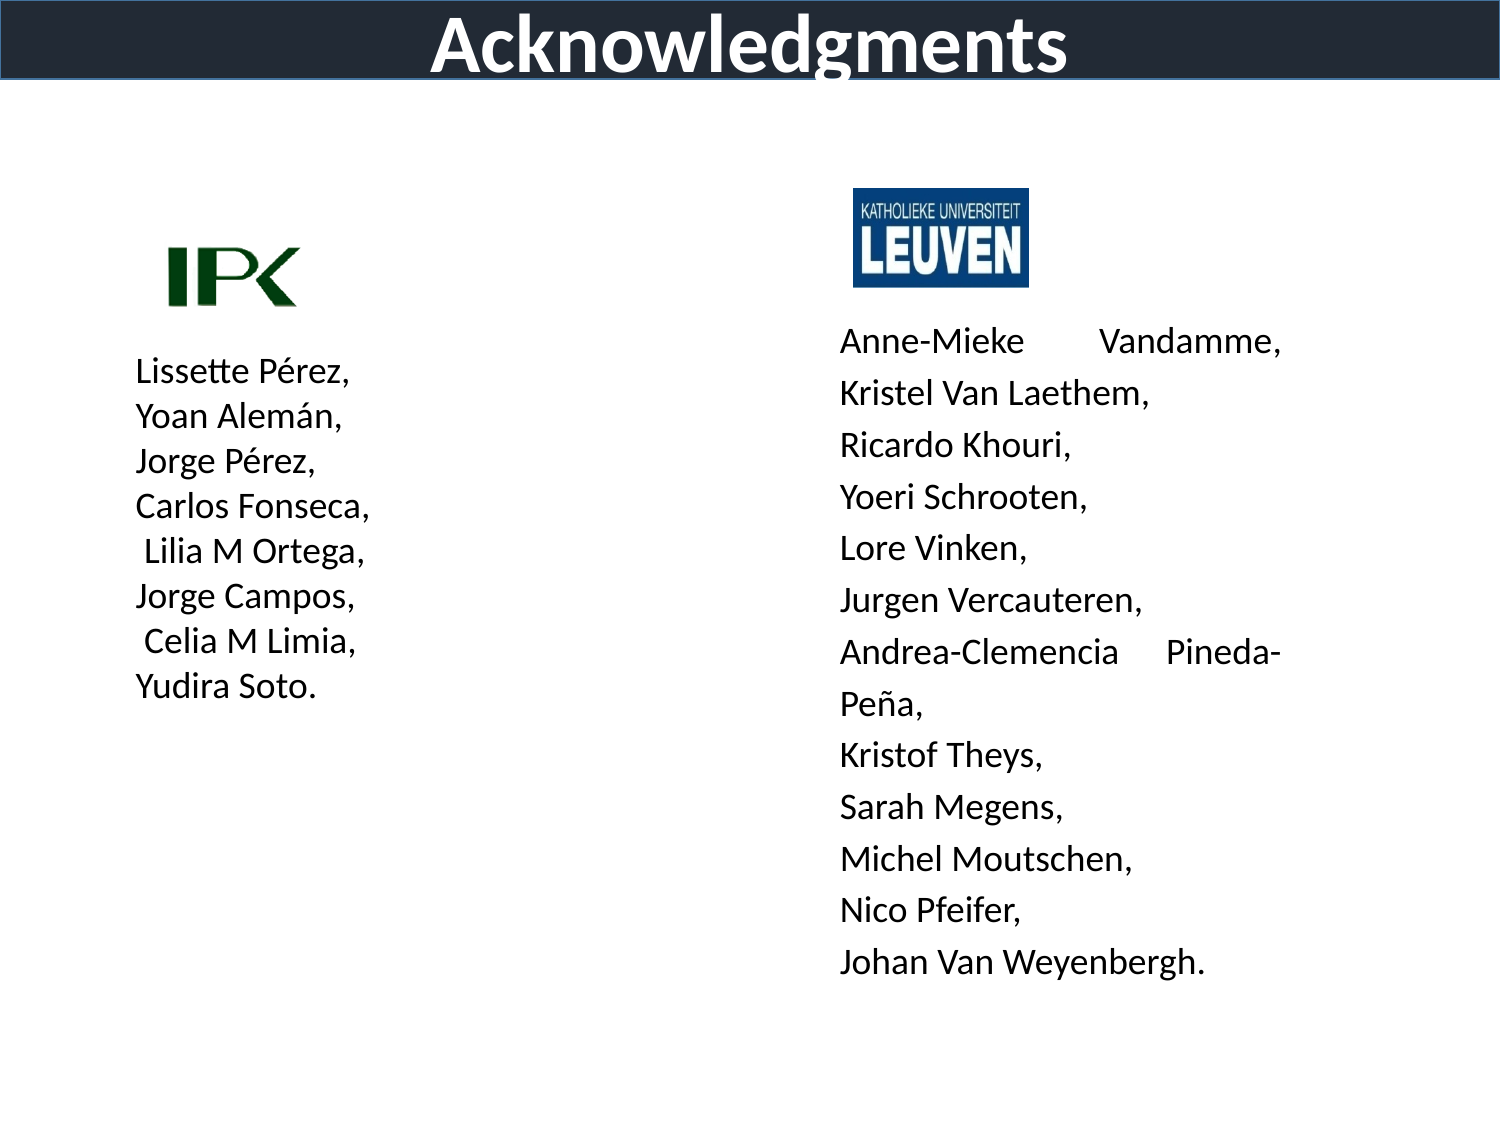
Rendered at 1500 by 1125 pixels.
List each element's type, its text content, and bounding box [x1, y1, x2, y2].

picture [853, 188, 1030, 288]
text_box Lissette Pérez, Yoan Alemán, Jorge Pérez, Carlos Fonseca, Lilia M Ortega, Jorge Campos, Celia M Limia, Yudira Soto. [120, 338, 564, 714]
picture [164, 238, 314, 310]
text_box Acknowledgments [0, 0, 1500, 80]
text_box Anne-Mieke Vandamme, Kristel Van Laethem, Ricardo Khouri, Yoeri Schrooten, Lore Vinken, Jurgen Vercauteren, Andrea-Clemencia Pineda-Peña, Kristof Theys, Sarah Megens, Michel Moutschen, Nico Pfeifer, Johan Van Weyenbergh. [825, 302, 1297, 990]
